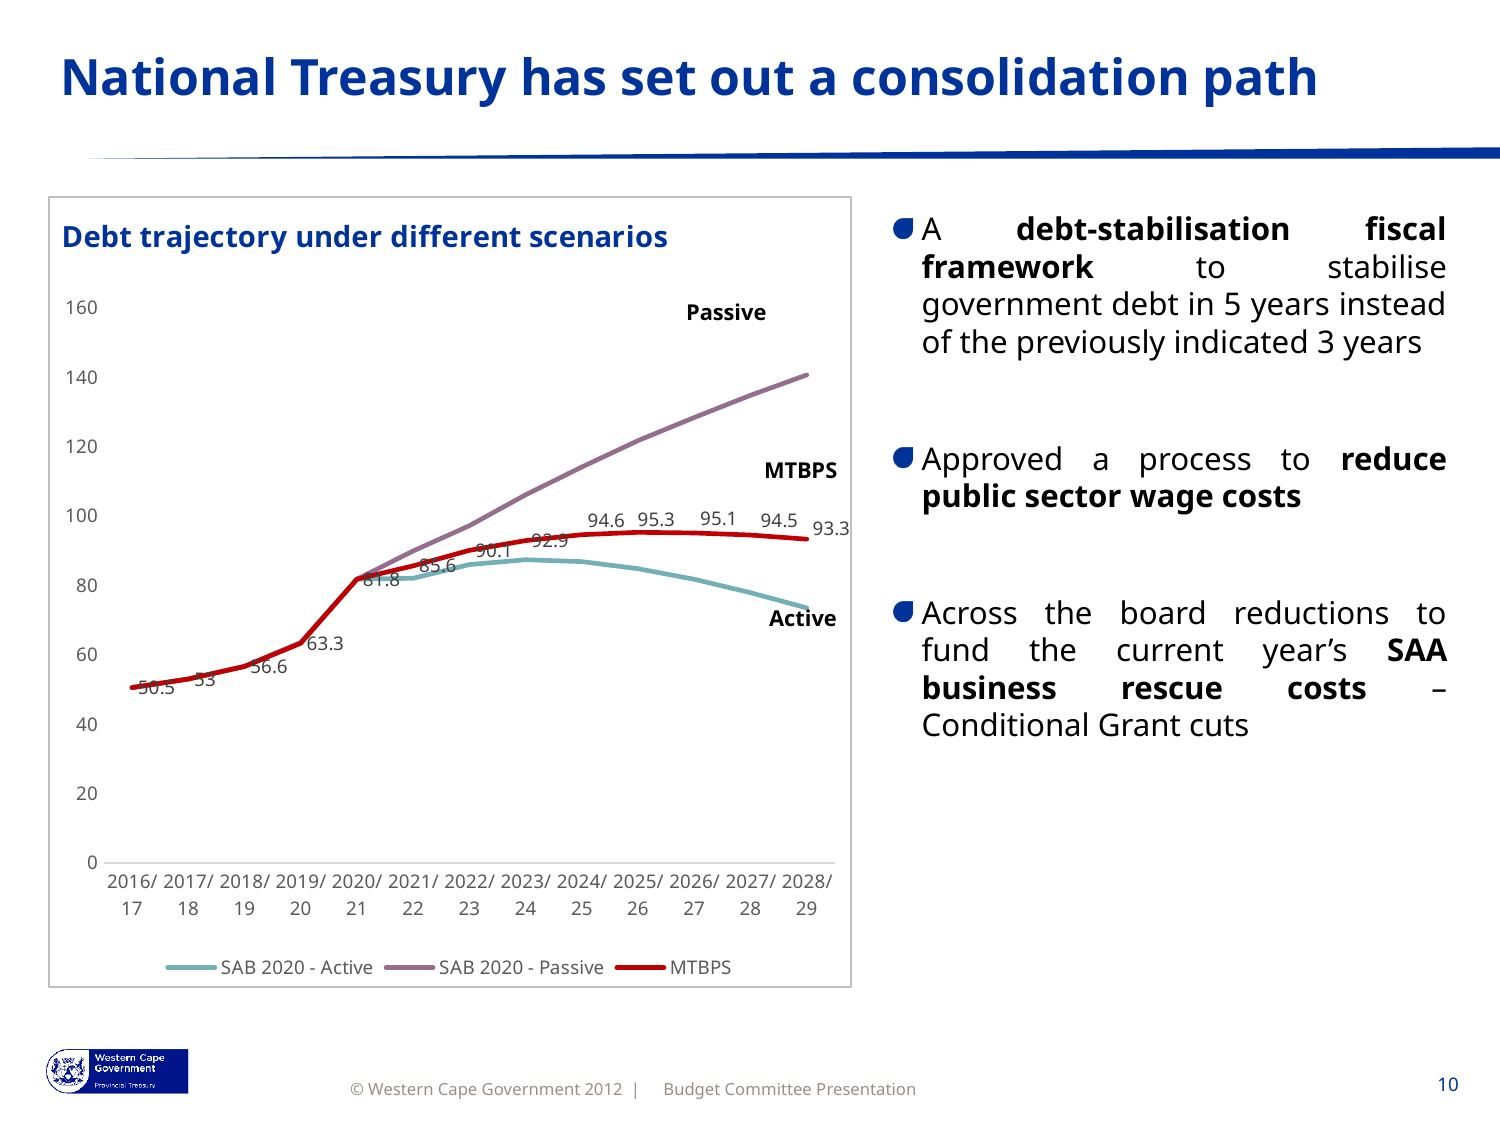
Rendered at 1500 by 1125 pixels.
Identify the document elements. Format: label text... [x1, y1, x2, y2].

picture [892, 600, 914, 623]
picture [892, 217, 914, 240]
slide_number 10 [1374, 1061, 1459, 1099]
list A debt-stabilisation fiscal framework to stabilise government debt in 5 years instead of the previously indicated 3 years Approved a process to reduce public sector wage costs Across the board reductions to fund the current year’s SAA business rescue costs – Conditional Grant cuts [880, 197, 1460, 630]
chart [48, 196, 852, 988]
picture [892, 446, 914, 469]
picture [31, 1034, 203, 1108]
footer Budget Committee Presentation [663, 1061, 1343, 1099]
title National Treasury has set out a consolidation path [48, 29, 1459, 122]
